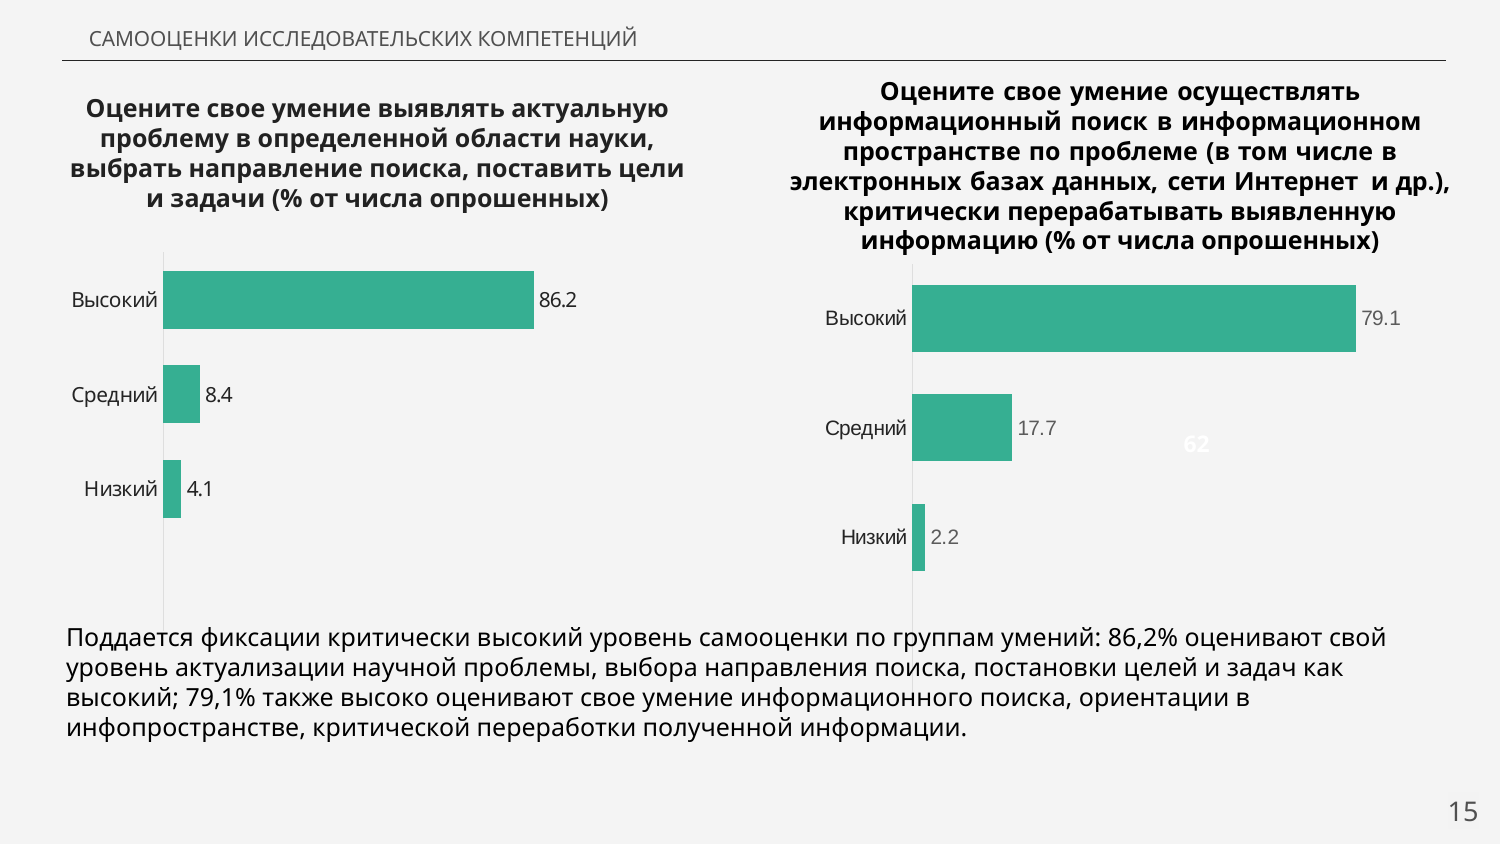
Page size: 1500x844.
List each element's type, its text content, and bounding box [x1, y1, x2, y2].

text_box Оцените свое умение выявлять актуальную проблему в определенной области науки, выбрать направление поиска, поставить цели и задачи (% от числа опрошенных) [46, 77, 709, 228]
slide_number 15 [1403, 779, 1494, 844]
text_box Поддается фиксации критически высокий уровень самооценки по группам умений: 86,2% оценивают свой уровень актуализации научной проблемы, выбора направления поиска, постановки целей и задач как высокий; 79,1% также высоко оценивают свое умение информационного поиска, ориентации в инфопространстве, критической переработки полученной информации. [51, 614, 1449, 749]
chart [35, 246, 655, 632]
text_box САМООЦЕНКИ ИССЛЕДОВАТЕЛЬСКИХ КОМПЕТЕНЦИЙ [73, 12, 677, 63]
chart [775, 246, 1449, 710]
text_box Оцените свое умение осуществлять информационный поиск в информационном пространстве по проблеме (в том числе в электронных базах данных, сети Интернет и др.), критически перерабатывать выявленную информацию (% от числа опрошенных) [735, 68, 1494, 293]
